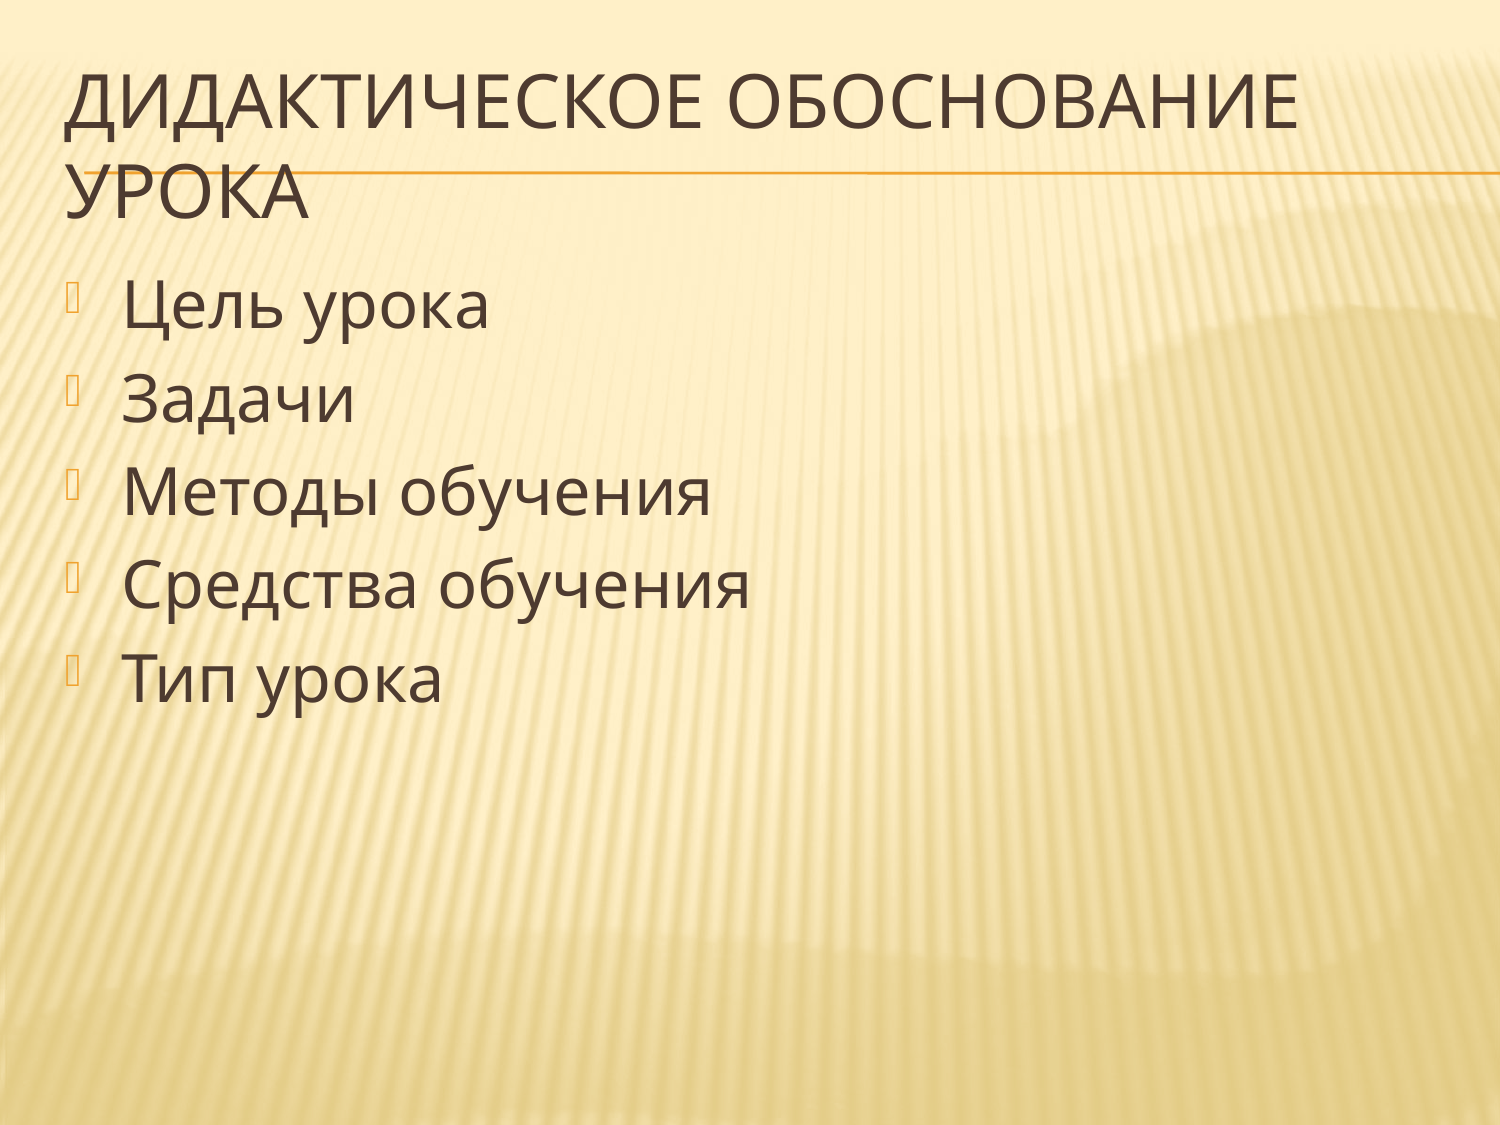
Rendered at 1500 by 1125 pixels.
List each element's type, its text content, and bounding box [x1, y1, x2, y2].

title Дидактическое обоснование урока [50, 75, 1475, 213]
list Цель урока Задачи Методы обучения Средства обучения Тип урока [50, 254, 1475, 998]
